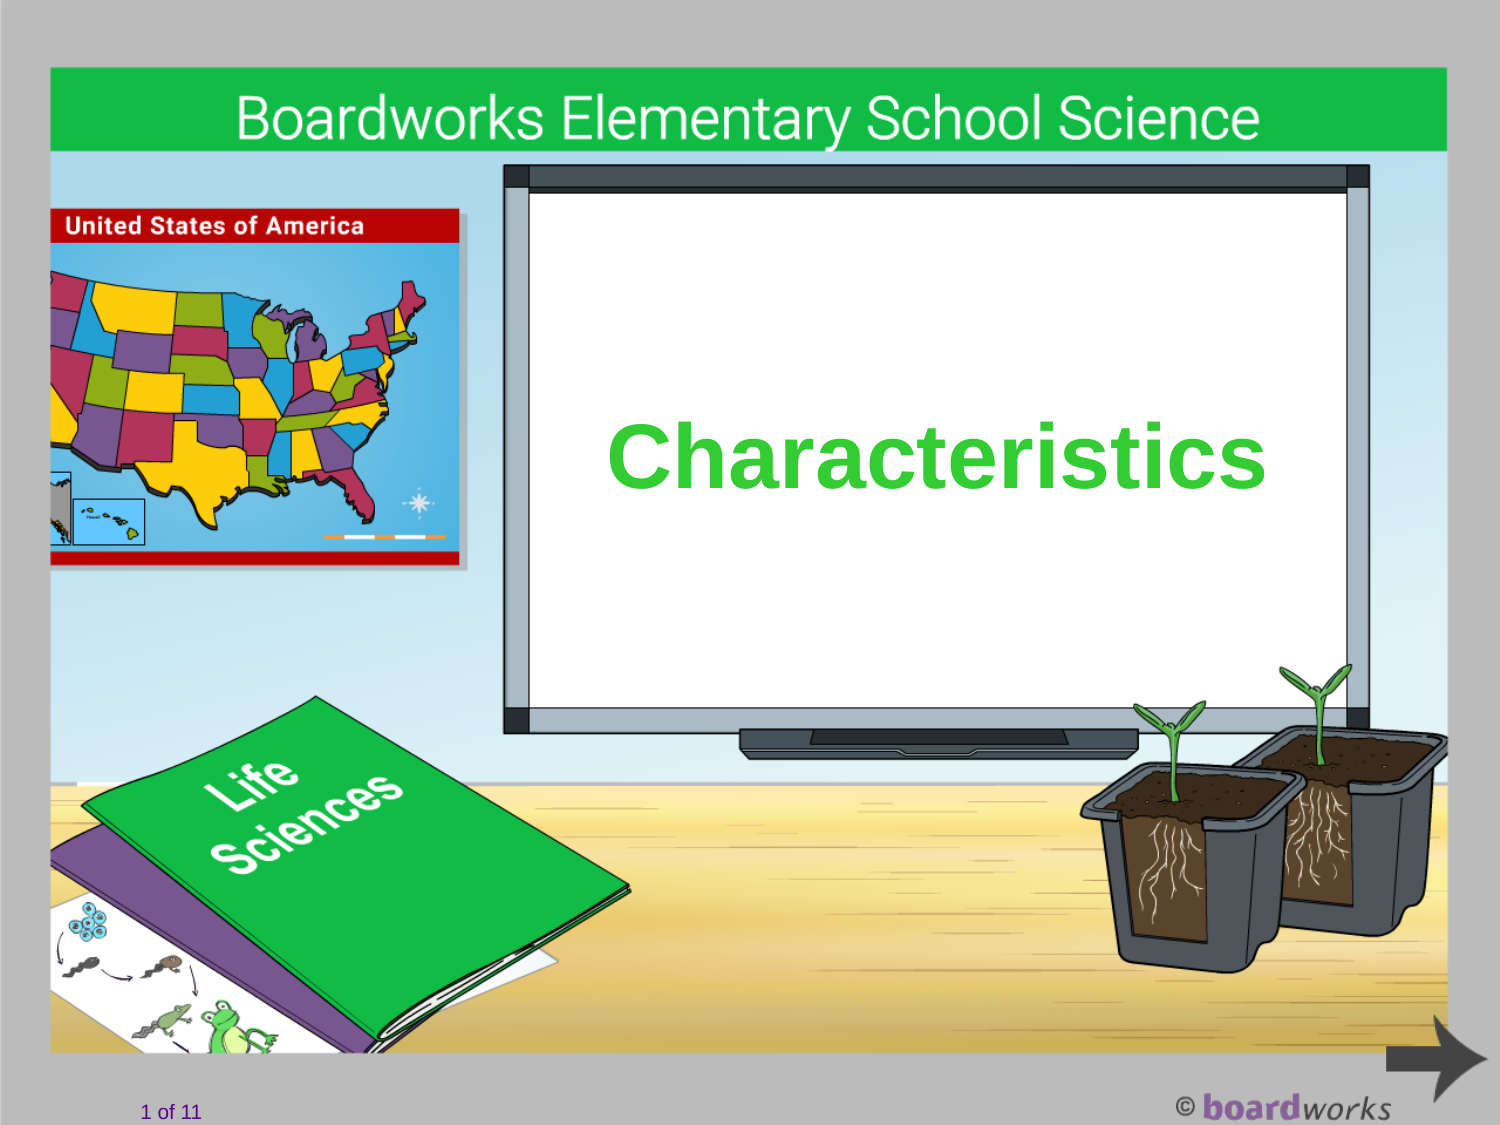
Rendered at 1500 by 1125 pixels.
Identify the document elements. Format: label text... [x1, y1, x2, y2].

title Characteristics [528, 194, 1348, 709]
picture [0, 0, 1500, 1125]
